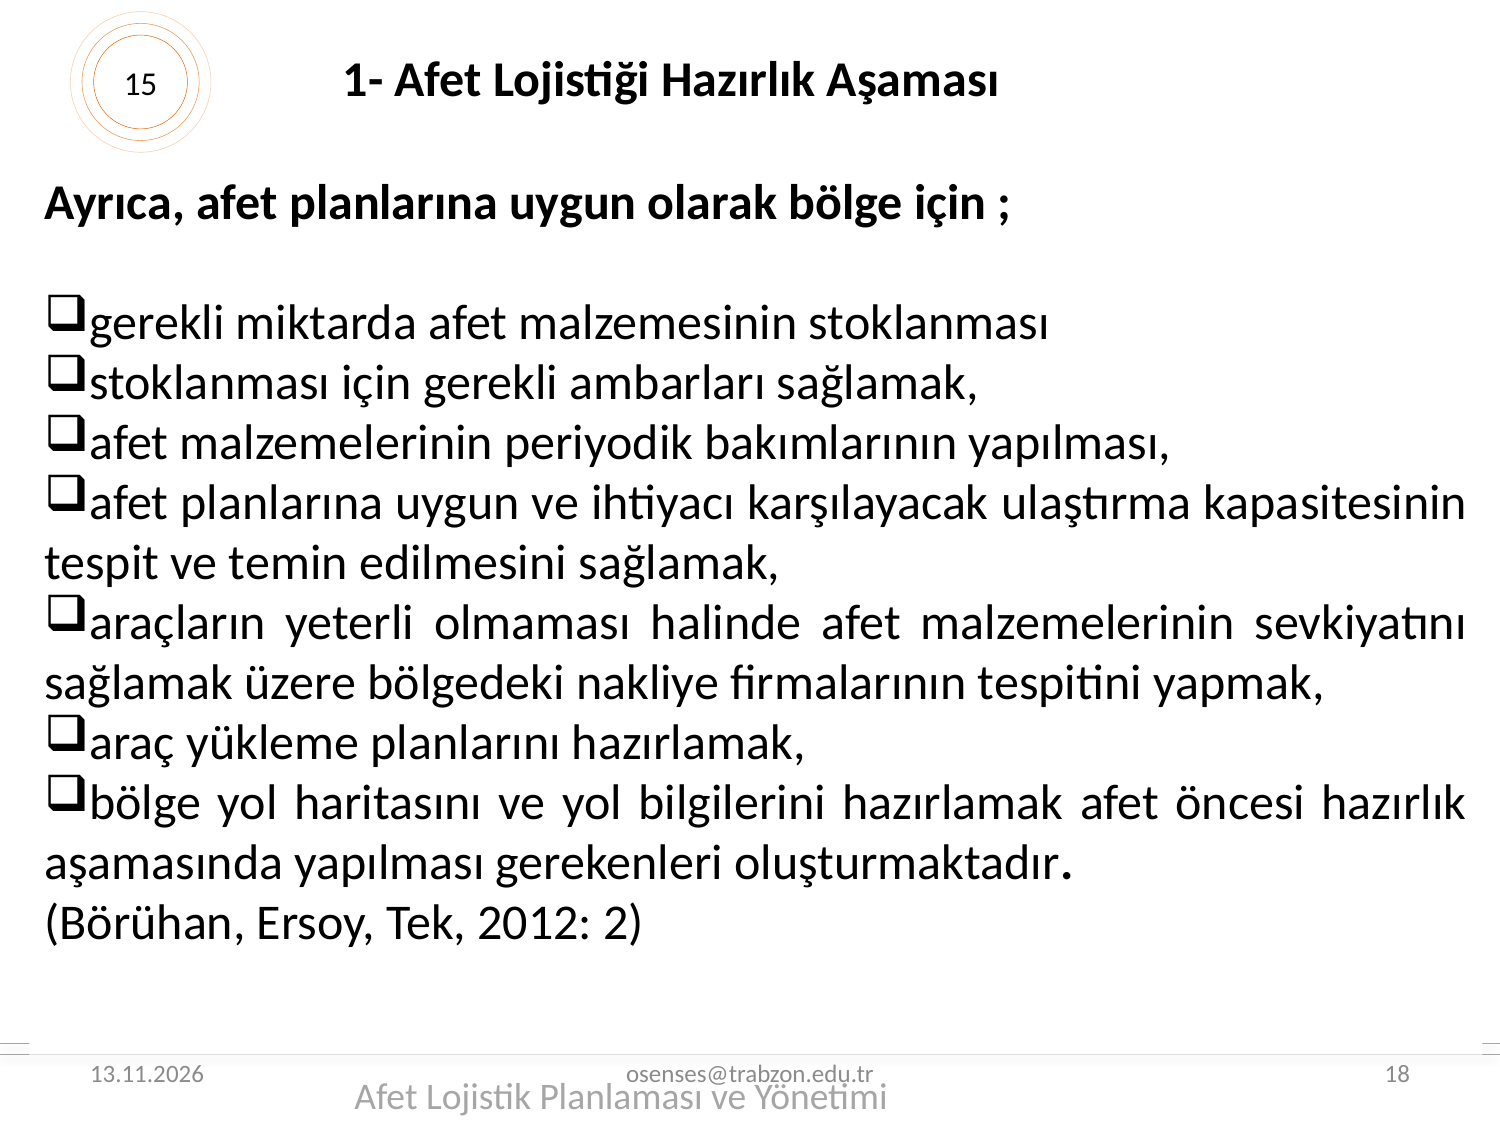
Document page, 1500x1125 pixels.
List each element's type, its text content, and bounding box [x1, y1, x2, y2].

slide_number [75, 1064, 425, 1103]
text_box [68, 9, 214, 155]
footer osenses@trabzon.edu.tr [512, 1064, 988, 1103]
text_box Afet Lojistik Planlaması ve Yönetimi [339, 1064, 904, 1125]
text_box 1- Afet Lojistiği Hazırlık Aşaması [289, 23, 1065, 129]
text_box Ayrıca, afet planlarına uygun olarak bölge için ; gerekli miktarda afet malzemesinin stoklanması stoklanması için gerekli ambarları sağlamak, afet malzemelerinin periyodik bakımlarının yapılması, afet planlarına uygun ve ihtiyacı karşılayacak ulaştırma kapasitesinin tespit ve temin edilmesini sağlamak, araçların yeterli olmaması halinde afet malzemelerinin sevkiyatını sağlamak üzere bölgedeki nakliye firmalarının tespitini yapmak, araç yükleme planlarını hazırlamak, bölge yol haritasını ve yol bilgilerini hazırlamak afet öncesi hazırlık aşamasında yapılması gerekenleri oluşturmaktadır. (Börühan, Ersoy, Tek, 2012: 2) [29, 162, 1483, 1042]
slide_number 18 [1074, 1064, 1425, 1103]
